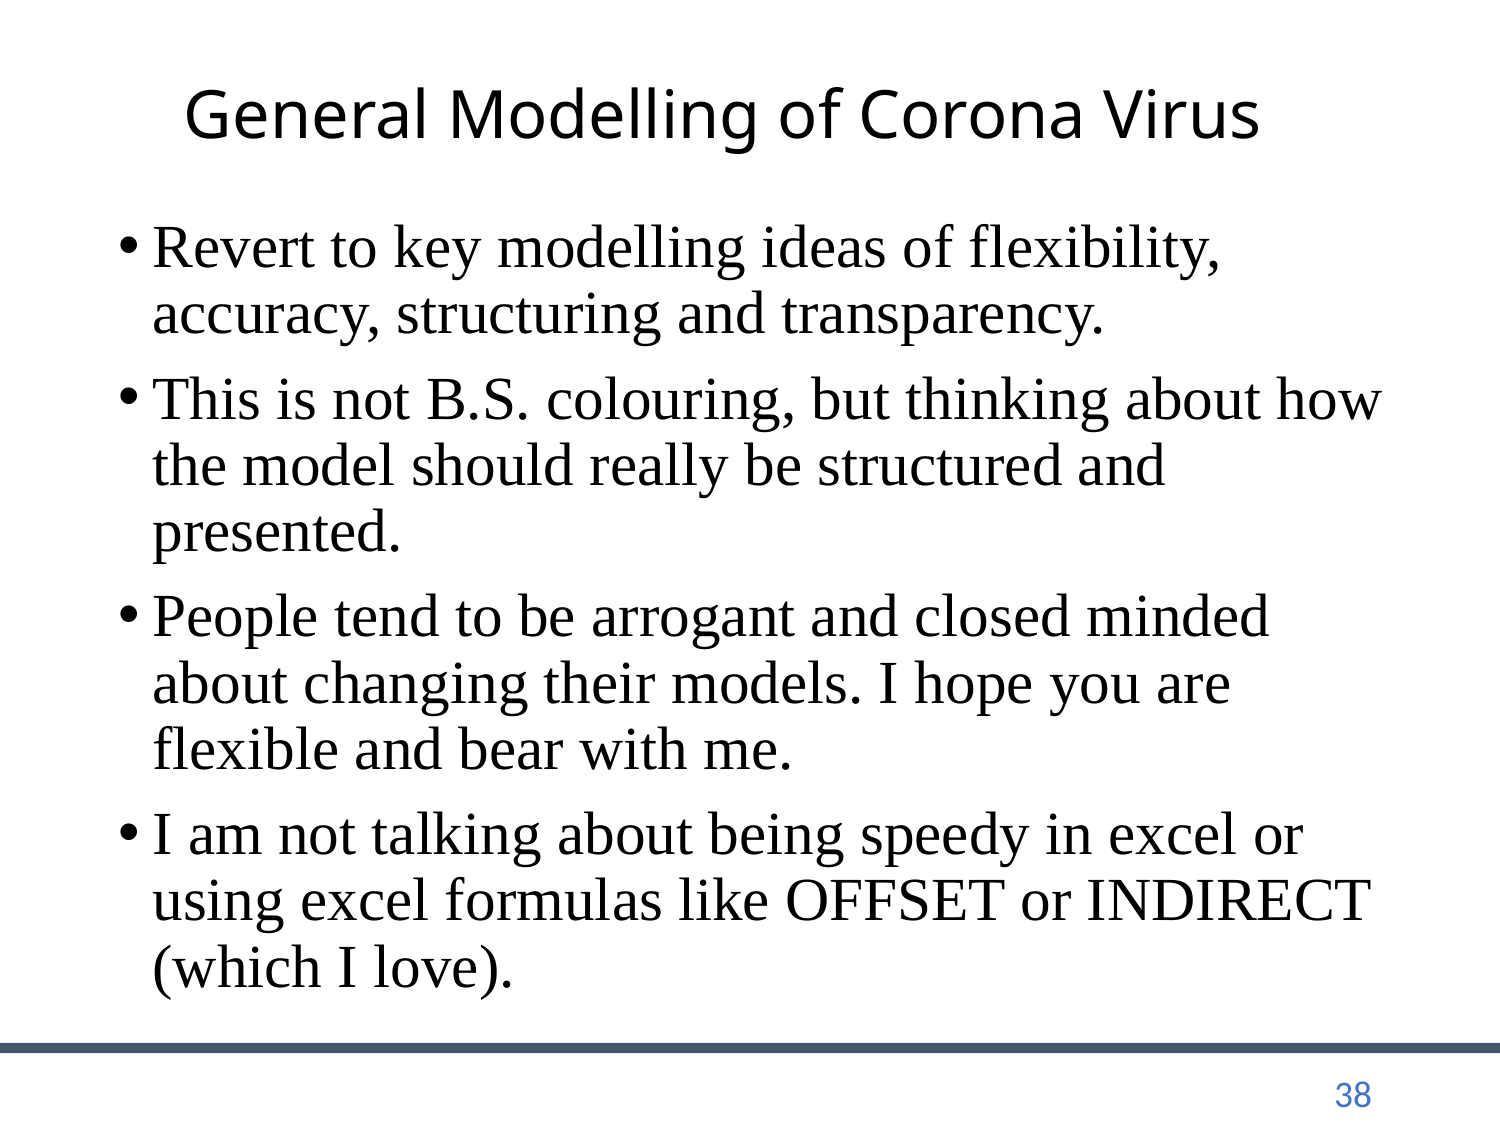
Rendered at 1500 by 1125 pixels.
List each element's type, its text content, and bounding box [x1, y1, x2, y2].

slide_number 38 [1277, 1062, 1429, 1115]
list Revert to key modelling ideas of flexibility, accuracy, structuring and transparency. This is not B.S. colouring, but thinking about how the model should really be structured and presented. People tend to be arrogant and closed minded about changing their models. I hope you are flexible and bear with me. I am not talking about being speedy in excel or using excel formulas like OFFSET or INDIRECT (which I love). [103, 207, 1400, 1014]
title General Modelling of Corona Virus [103, 59, 1361, 174]
